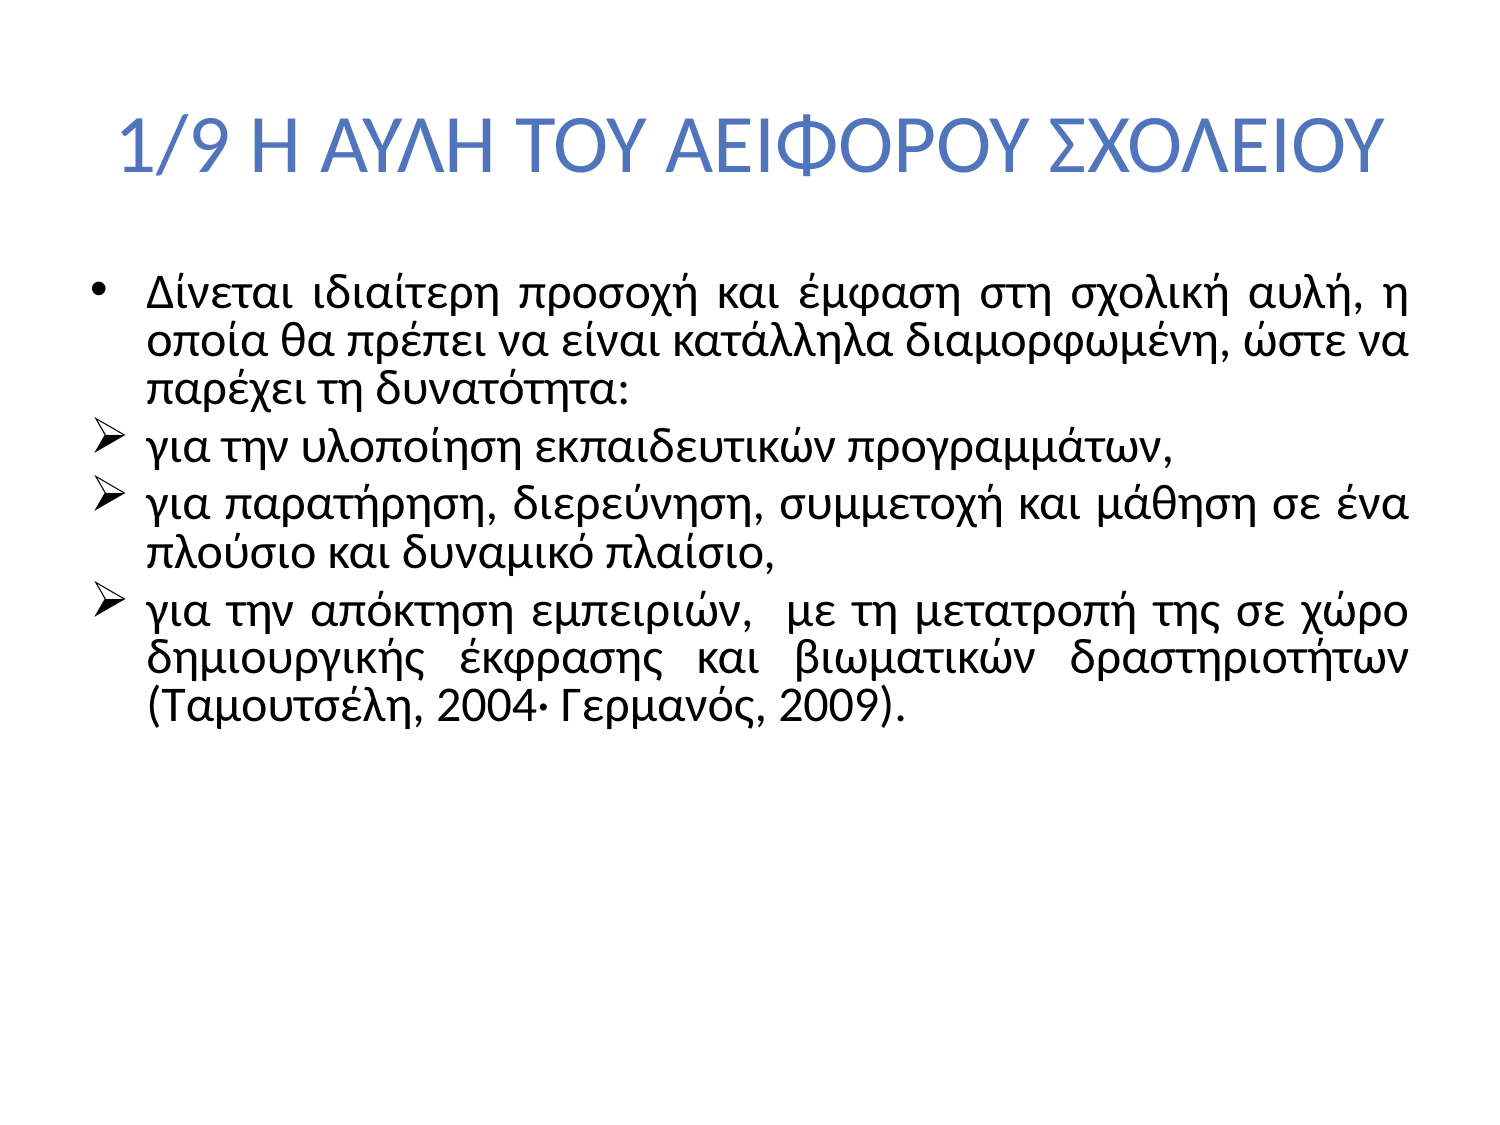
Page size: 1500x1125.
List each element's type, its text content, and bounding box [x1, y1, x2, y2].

title 1/9 Η ΑΥΛΗ ΤΟΥ ΑΕΙΦΟΡΟΥ ΣΧΟΛΕΙΟΥ [75, 45, 1425, 233]
list Δίνεται ιδιαίτερη προσοχή και έμφαση στη σχολική αυλή, η οποία θα πρέπει να είναι κατάλληλα διαμορφωμένη, ώστε να παρέχει τη δυνατότητα: για την υλοποίηση εκπαιδευτικών προγραμμάτων, για παρατήρηση, διερεύνηση, συμμετοχή και μάθηση σε ένα πλούσιο και δυναμικό πλαίσιο, για την απόκτηση εμπειριών, με τη μετατροπή της σε χώρο δημιουργικής έκφρασης και βιωματικών δραστηριοτήτων (Ταμουτσέλη, 2004· Γερμανός, 2009). [75, 262, 1425, 1005]
